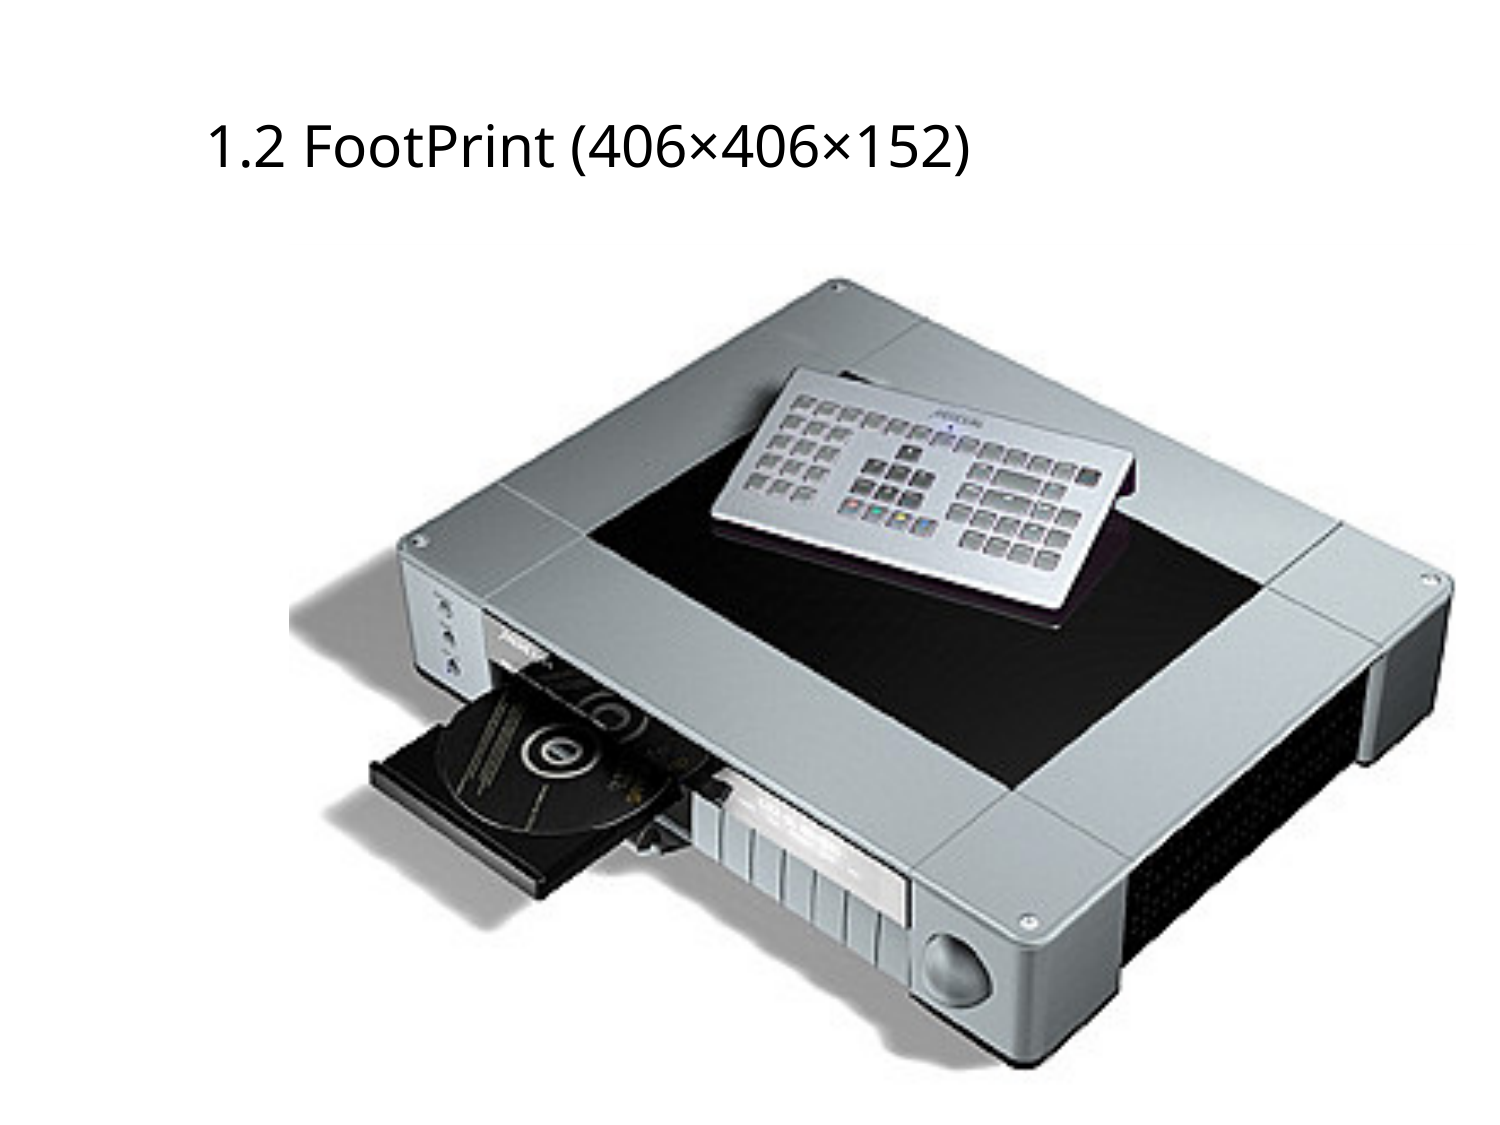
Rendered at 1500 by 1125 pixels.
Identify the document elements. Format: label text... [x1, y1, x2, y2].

text_box 1.2 FootPrint (406×406×152) [190, 101, 1002, 187]
picture [289, 243, 1476, 1125]
